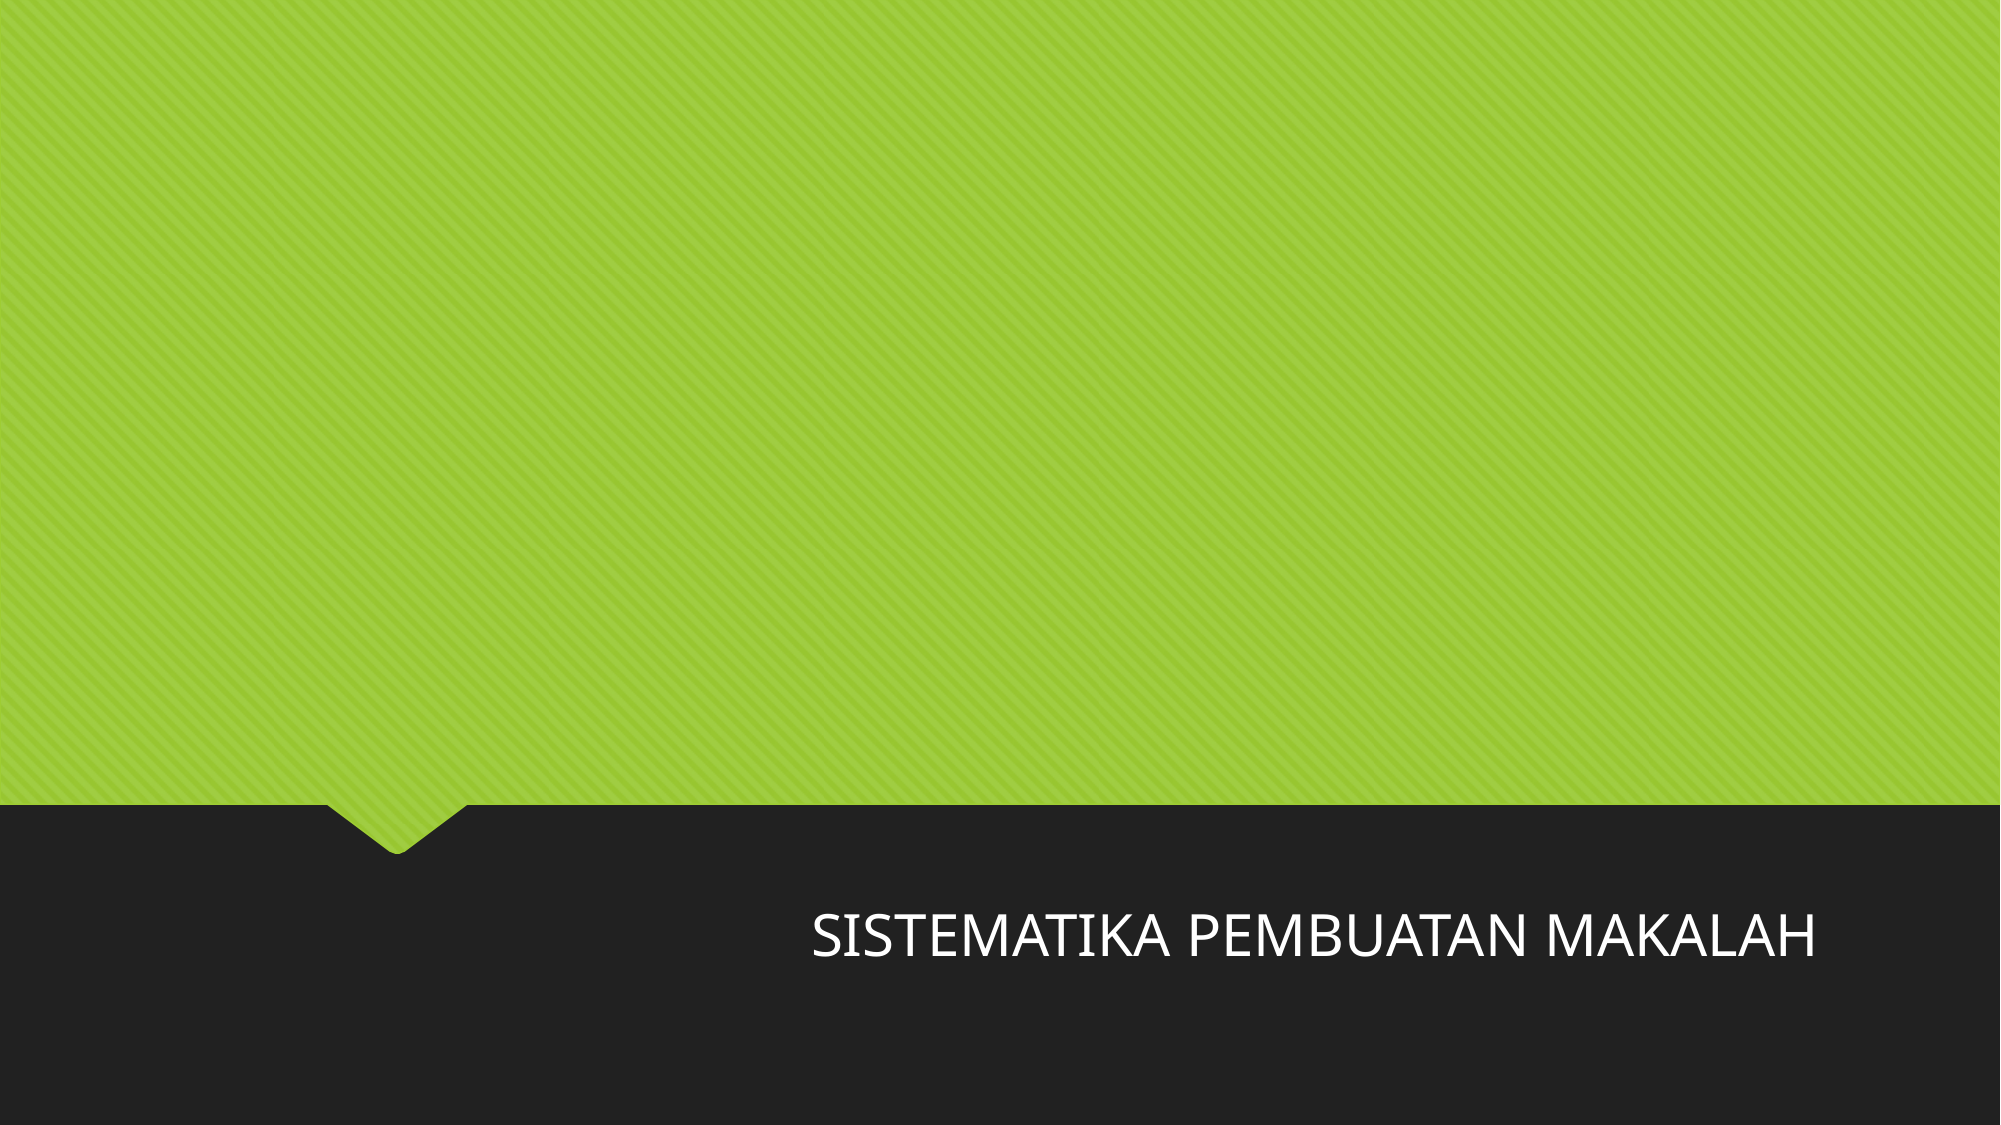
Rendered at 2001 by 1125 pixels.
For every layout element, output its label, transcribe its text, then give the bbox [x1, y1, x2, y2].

text_box SISTEMATIKA PEMBUATAN MAKALAH [161, 890, 1850, 976]
